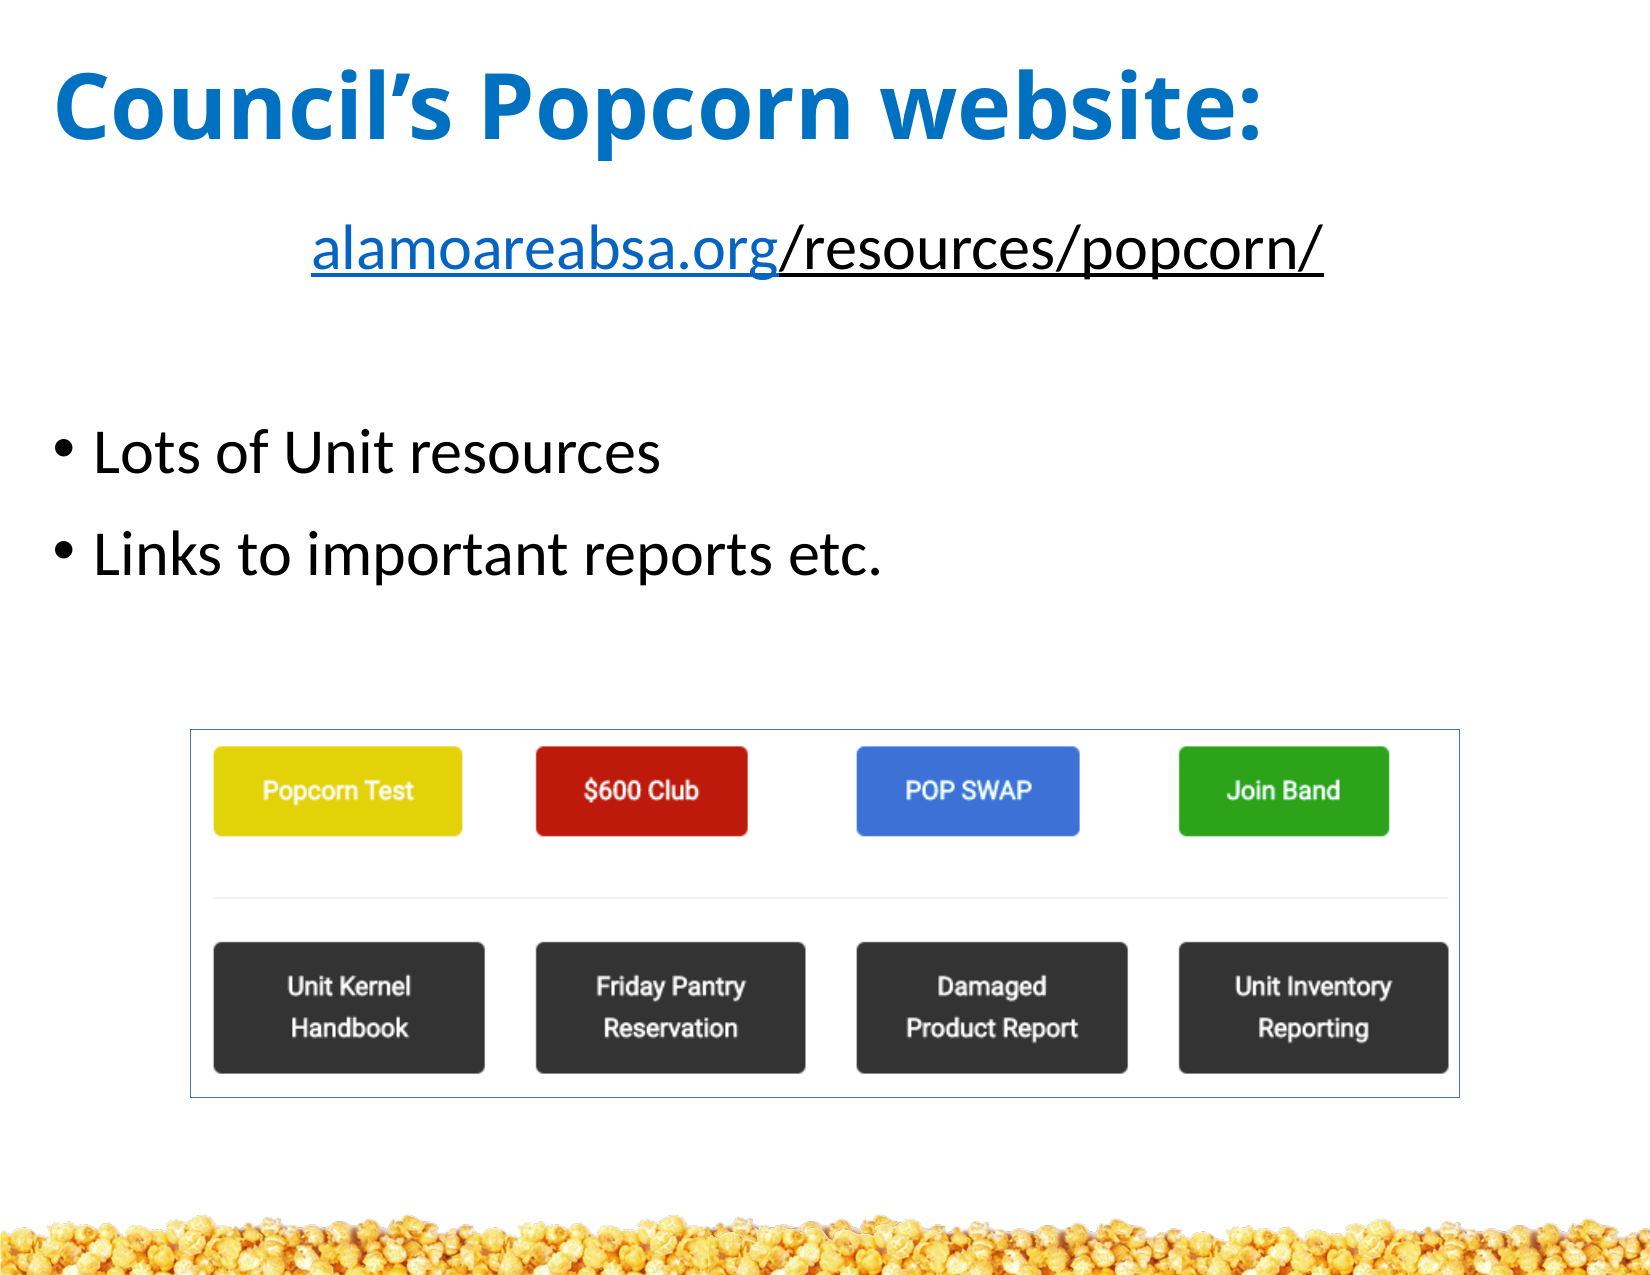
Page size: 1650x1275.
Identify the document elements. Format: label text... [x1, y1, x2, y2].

picture [190, 729, 1460, 1098]
title Council’s Popcorn website: [37, 40, 1631, 180]
list alamoareabsa.org/resources/popcorn/ Lots of Unit resources Links to important reports etc. [37, 197, 1613, 667]
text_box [0, 1212, 1650, 1275]
